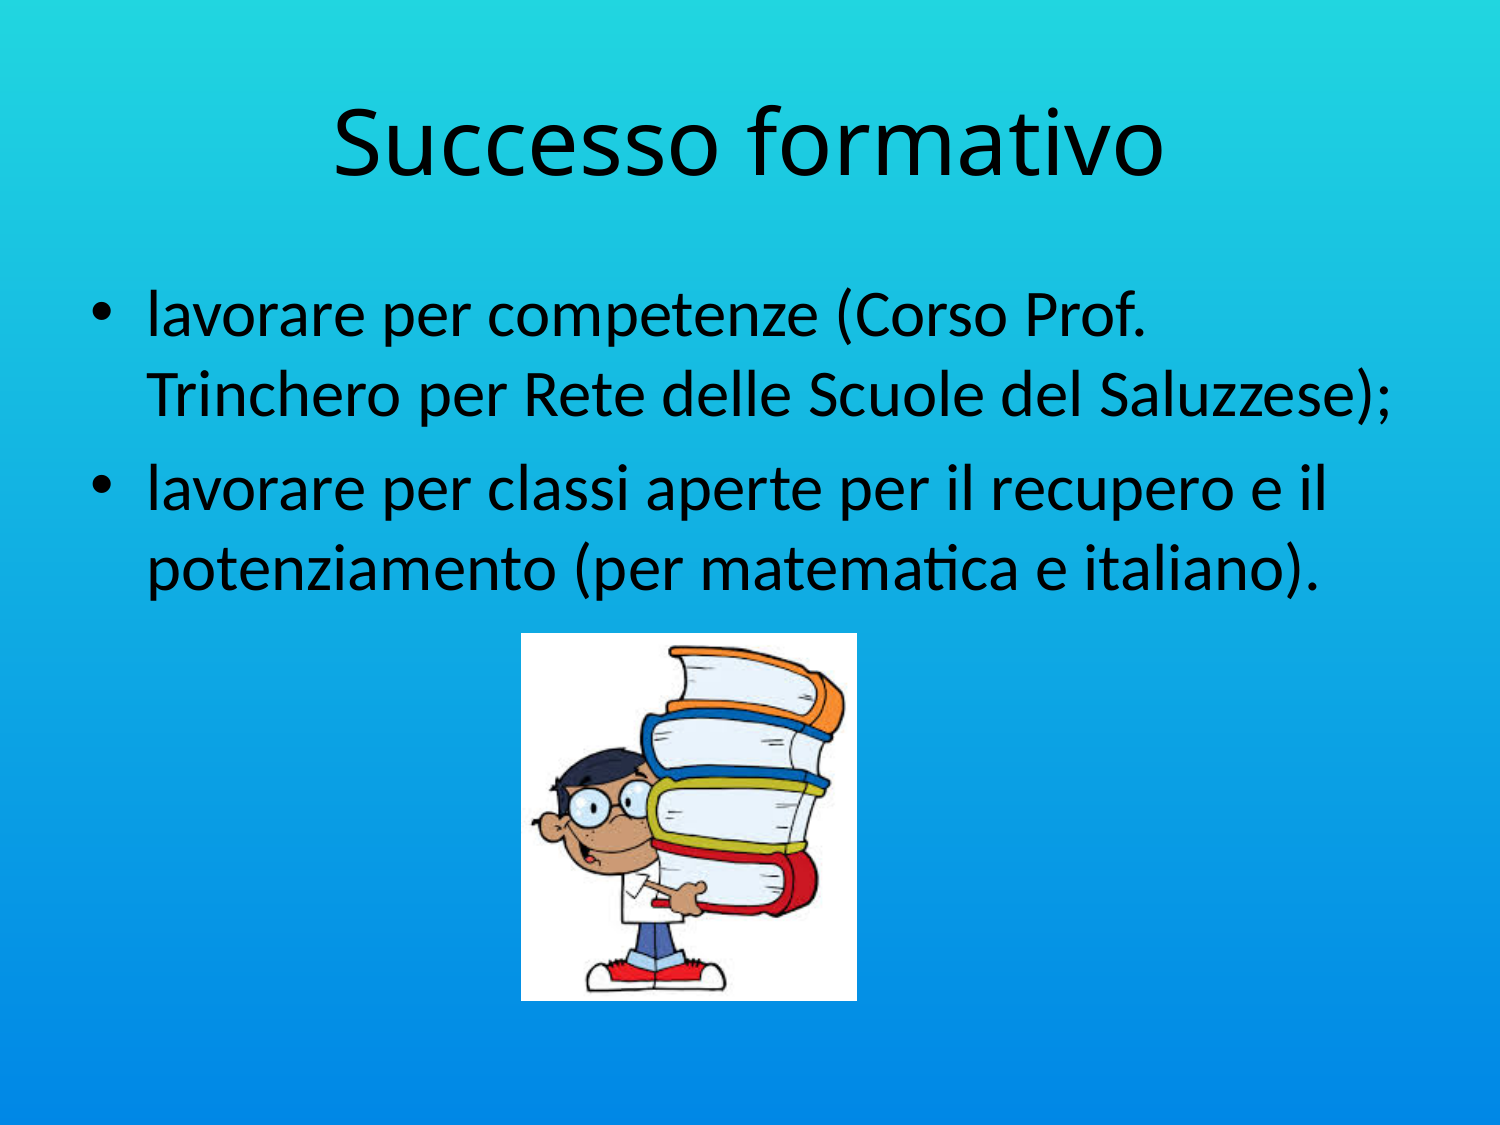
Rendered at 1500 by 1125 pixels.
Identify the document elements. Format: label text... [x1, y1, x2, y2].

list lavorare per competenze (Corso Prof. Trinchero per Rete delle Scuole del Saluzzese); lavorare per classi aperte per il recupero e il potenziamento (per matematica e italiano). [75, 262, 1425, 1005]
title Successo formativo [75, 45, 1425, 233]
picture [521, 634, 857, 1001]
